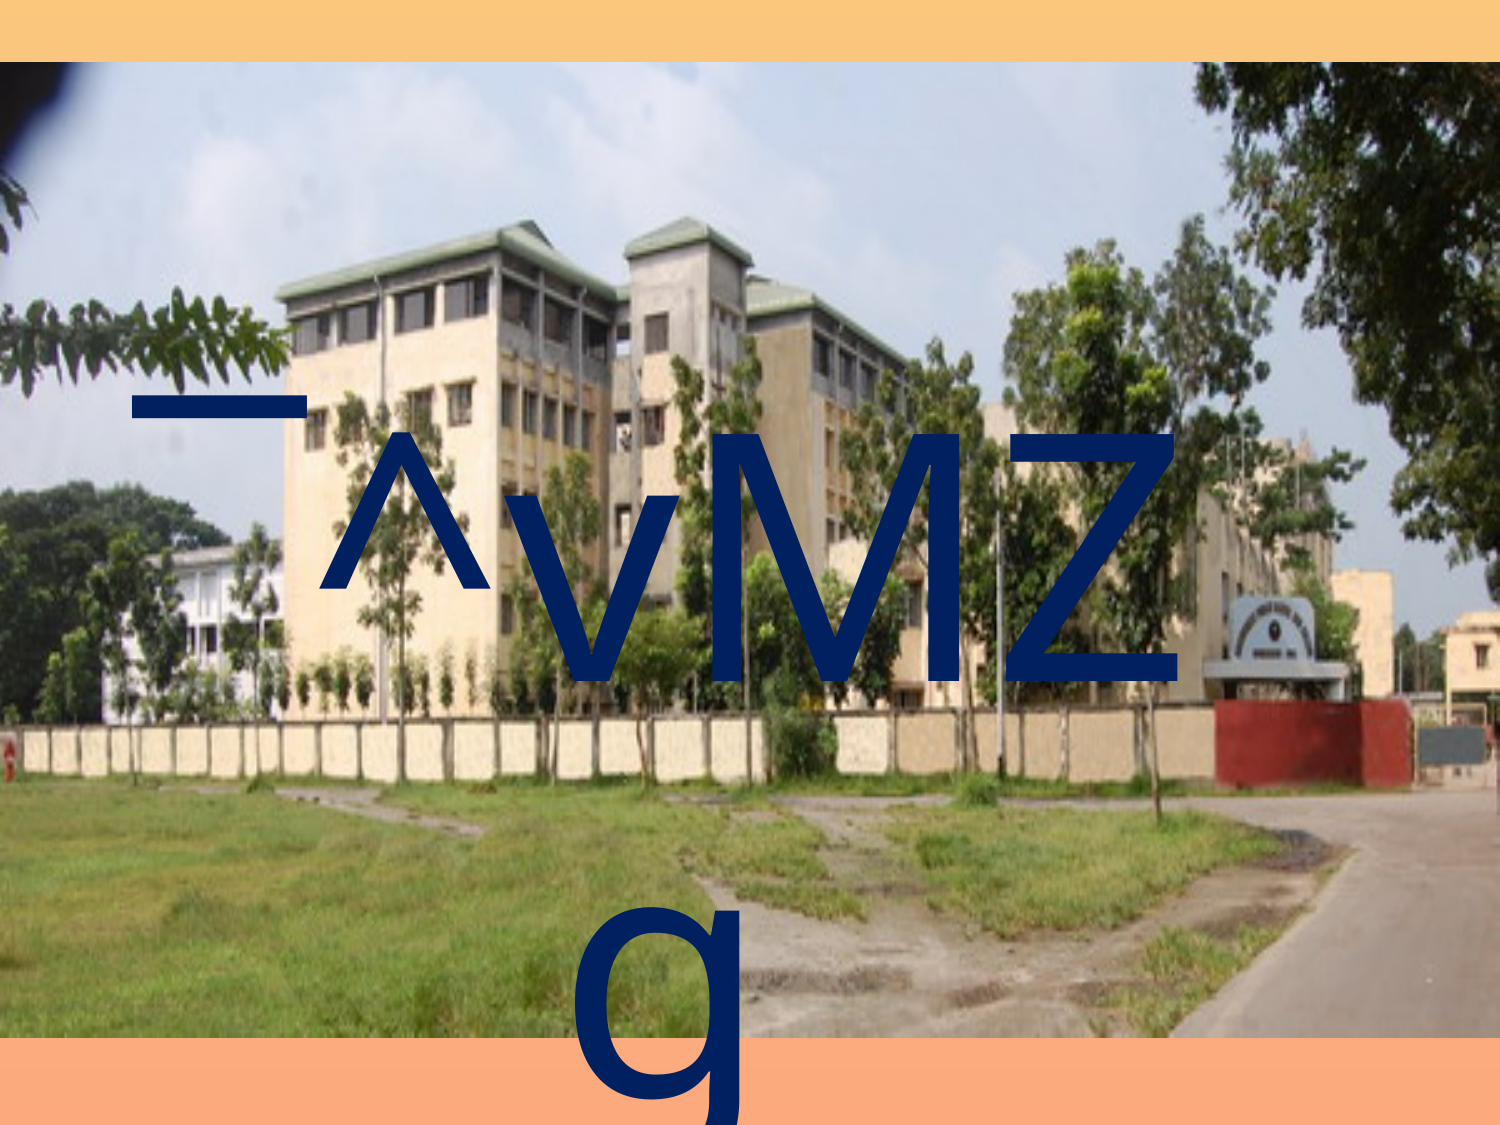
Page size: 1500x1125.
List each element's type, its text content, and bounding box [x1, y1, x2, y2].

text_box ¯^vMZg [99, 1047, 1225, 1125]
picture [0, 62, 1500, 1038]
